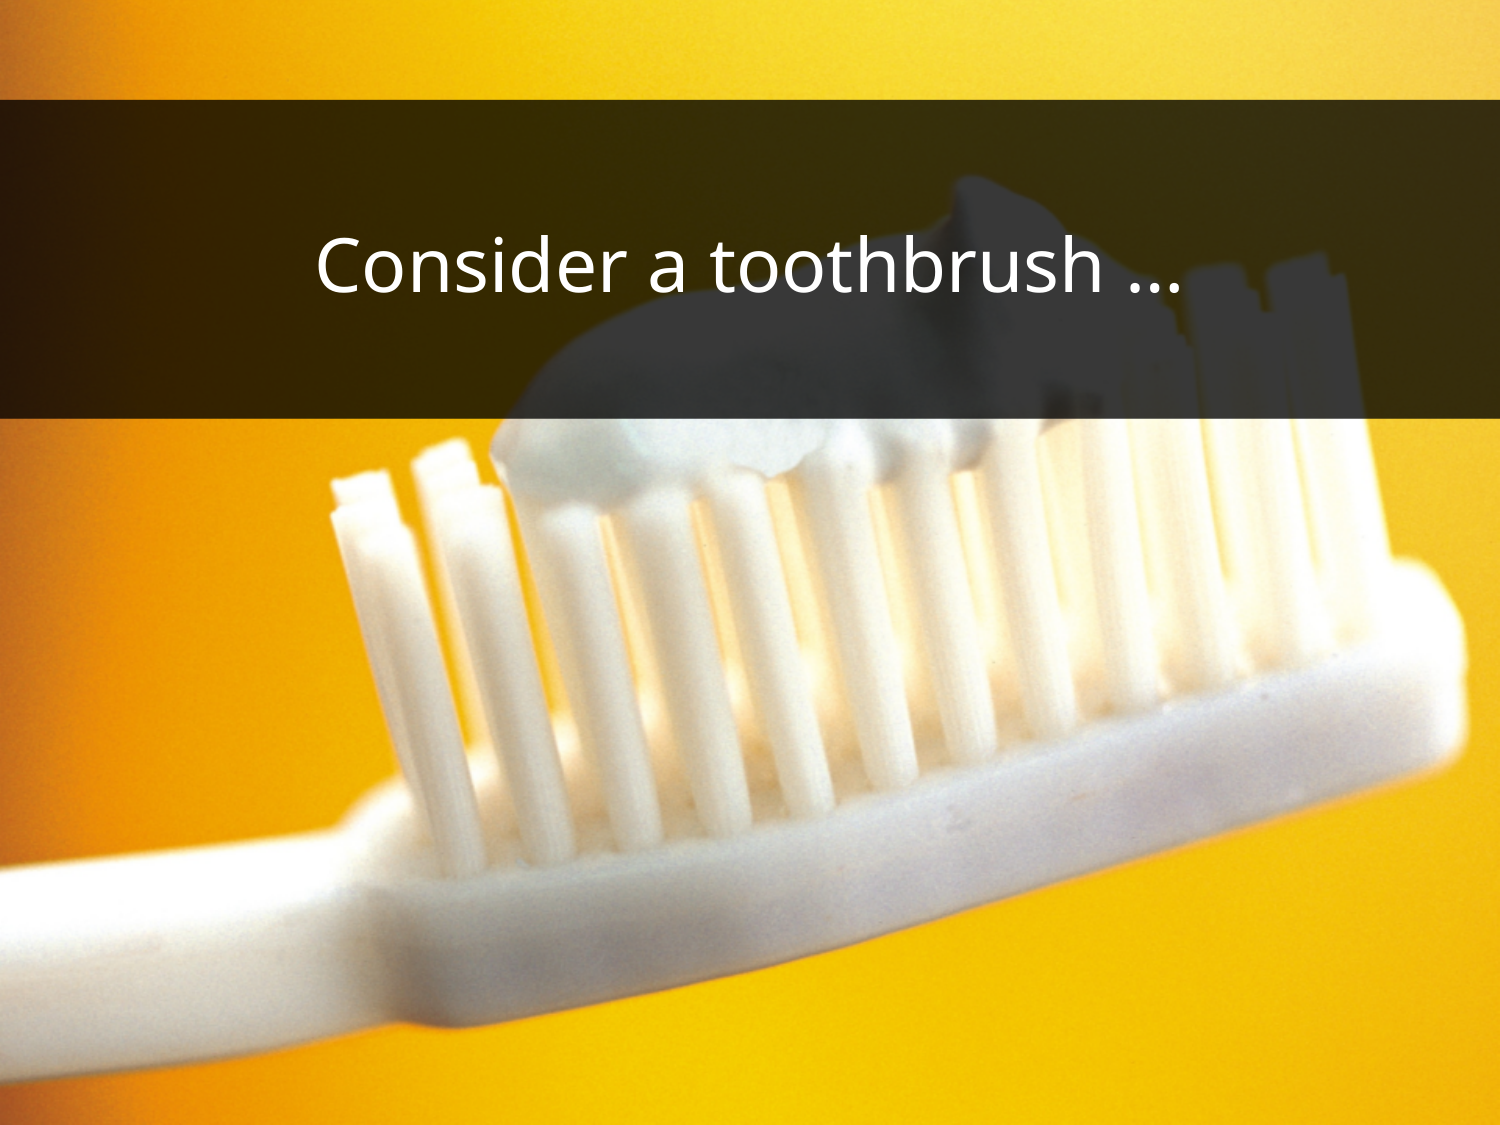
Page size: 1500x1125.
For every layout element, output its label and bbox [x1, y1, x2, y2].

picture [0, 419, 1500, 1125]
picture [0, 0, 1500, 99]
text_box [0, 99, 1500, 419]
